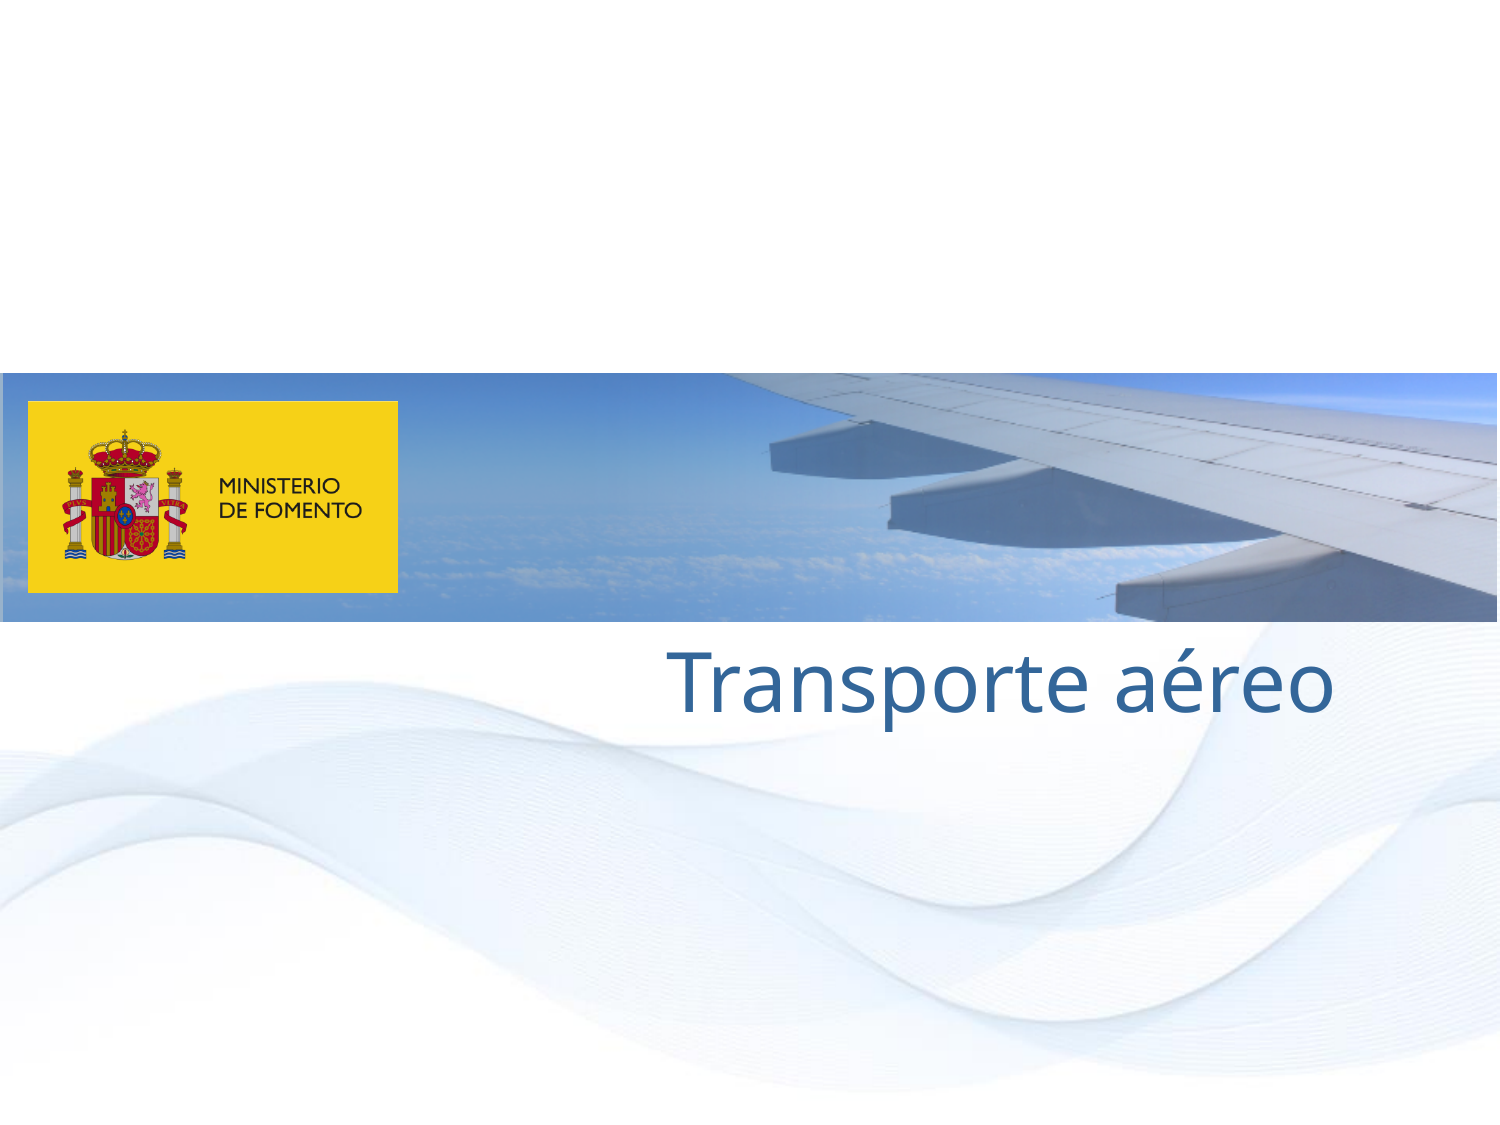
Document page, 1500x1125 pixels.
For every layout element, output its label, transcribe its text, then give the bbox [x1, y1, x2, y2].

text_box Transporte aéreo [112, 621, 1353, 737]
picture [0, 373, 1500, 1125]
